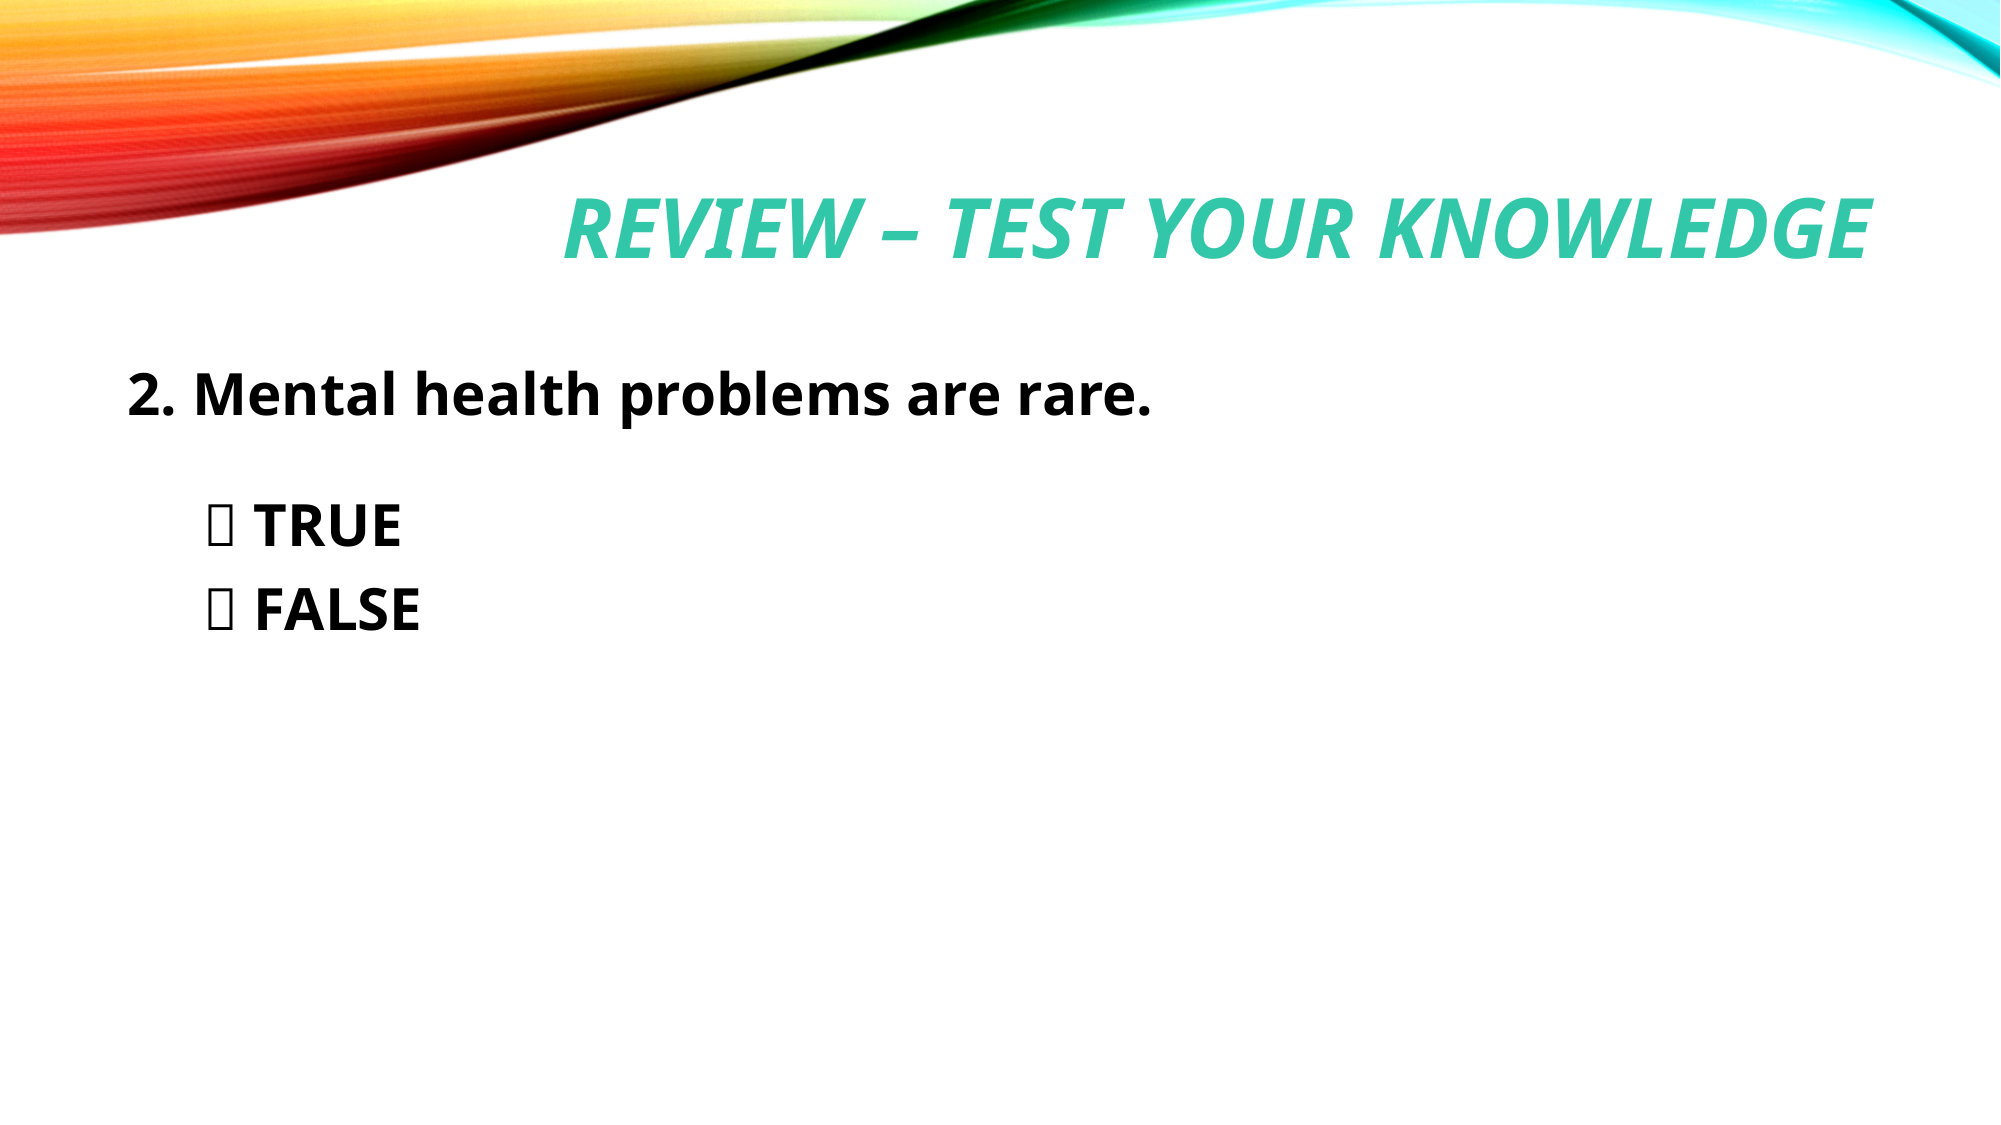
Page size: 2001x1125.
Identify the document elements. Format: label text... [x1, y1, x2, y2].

picture [0, 0, 2000, 237]
title Review – test your knowledge [474, 125, 1888, 338]
list 2. Mental health problems are rare.  TRUE  FALSE [112, 357, 1888, 1018]
